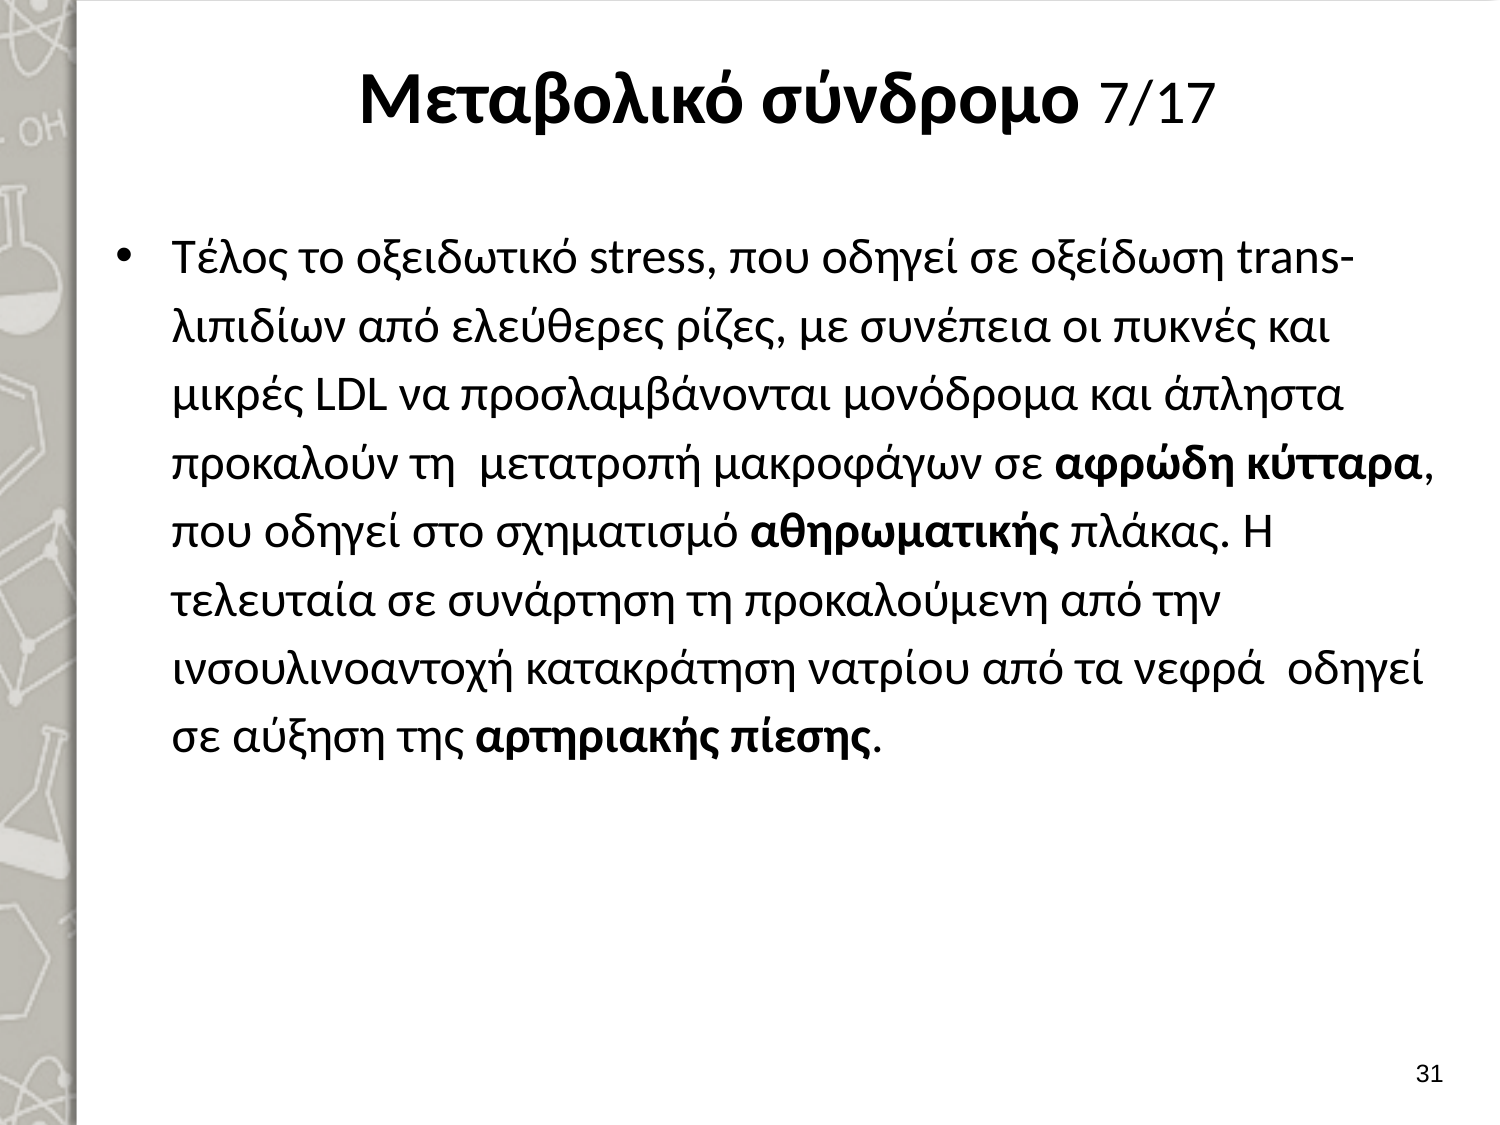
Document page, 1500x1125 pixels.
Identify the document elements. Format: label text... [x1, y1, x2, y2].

title Μεταβολικό σύνδρομο 7/17 [76, 19, 1500, 169]
slide_number 30 [1108, 1042, 1459, 1103]
list Τέλος το οξειδωτικό stress, που οδηγεί σε οξείδωση trans-λιπιδίων από ελεύθερες ρίζες, με συνέπεια οι πυκνές και μικρές LDL να προσλαμβάνονται μονόδρομα και άπληστα προκαλούν τη μετατροπή μακροφάγων σε αφρώδη κύτταρα, που οδηγεί στο σχηματισμό αθηρωματικής πλάκας. Η τελευταία σε συνάρτηση τη προκαλούμενη από την ινσουλινοαντοχή κατακράτηση νατρίου από τα νεφρά οδηγεί σε αύξηση της αρτηριακής πίεσης. [100, 208, 1471, 1024]
